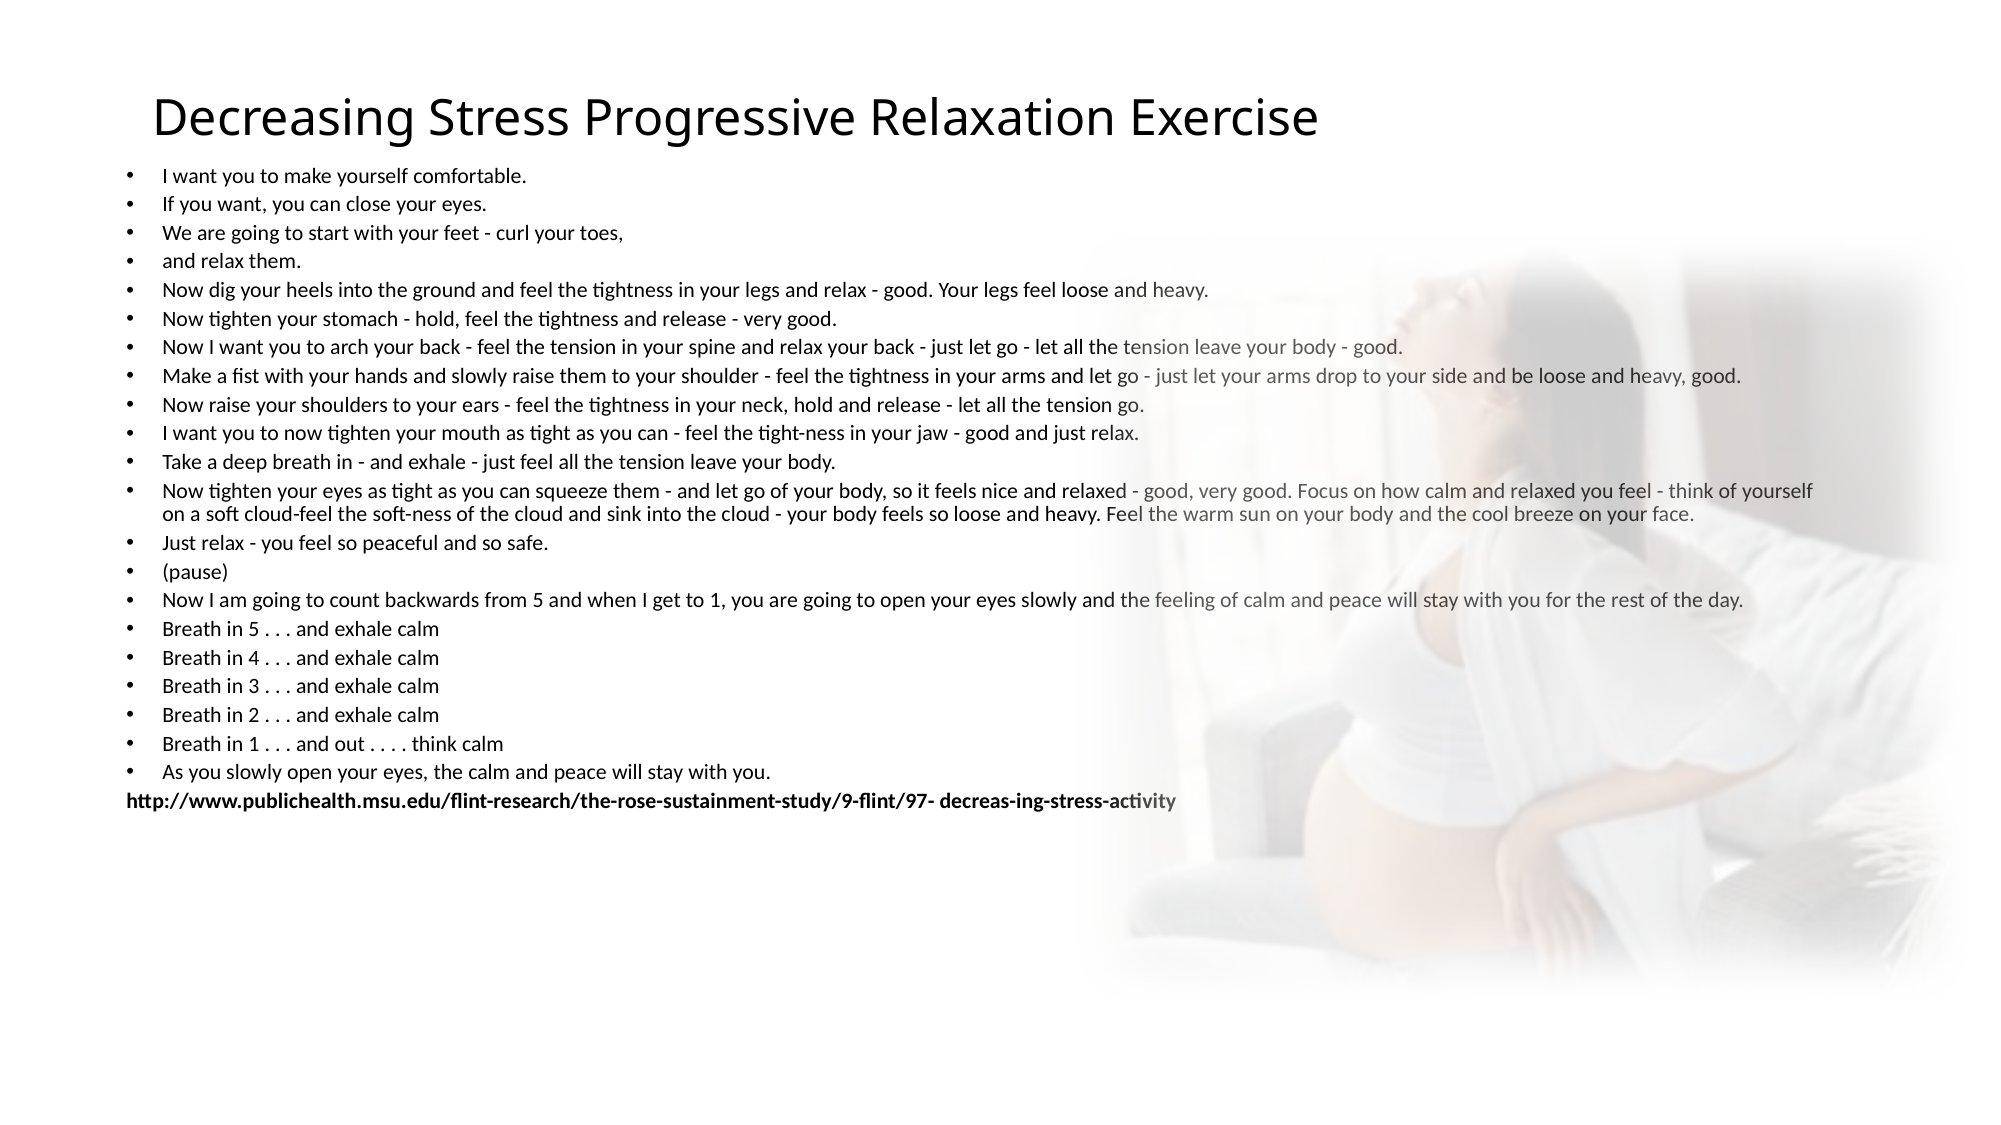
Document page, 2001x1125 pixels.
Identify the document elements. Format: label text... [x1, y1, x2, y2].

picture [1054, 228, 1974, 1008]
title Decreasing Stress Progressive Relaxation Exercise [137, 59, 1611, 156]
list I want you to make yourself comfortable. If you want, you can close your eyes. We are going to start with your feet - curl your toes, and relax them. Now dig your heels into the ground and feel the tightness in your legs and relax - good. Your legs feel loose and heavy. Now tighten your stomach - hold, feel the tightness and release - very good. Now I want you to arch your back - feel the tension in your spine and relax your back - just let go - let all the tension leave your body - good. Make a fist with your hands and slowly raise them to your shoulder - feel the tightness in your arms and let go - just let your arms drop to your side and be loose and heavy, good. Now raise your shoulders to your ears - feel the tightness in your neck, hold and release - let all the tension go. I want you to now tighten your mouth as tight as you can - feel the tight-ness in your jaw - good and just relax. Take a deep breath in - and exhale - just feel all the tension leave your body. Now tighten your eyes as tight as you can squeeze them - and let go of your body, so it feels nice and relaxed - good, very good. Focus on how calm and relaxed you feel - think of yourself on a soft cloud-feel the soft-ness of the cloud and sink into the cloud - your body feels so loose and heavy. Feel the warm sun on your body and the cool breeze on your face. Just relax - you feel so peaceful and so safe. (pause) Now I am going to count backwards from 5 and when I get to 1, you are going to open your eyes slowly and the feeling of calm and peace will stay with you for the rest of the day. Breath in 5 . . . and exhale calm Breath in 4 . . . and exhale calm Breath in 3 . . . and exhale calm Breath in 2 . . . and exhale calm Breath in 1 . . . and out . . . . think calm As you slowly open your eyes, the calm and peace will stay with you. http://www.publichealth.msu.edu/flint-research/the-rose-sustainment-study/9-flint/97- decreas-ing-stress-activity [111, 156, 1837, 871]
